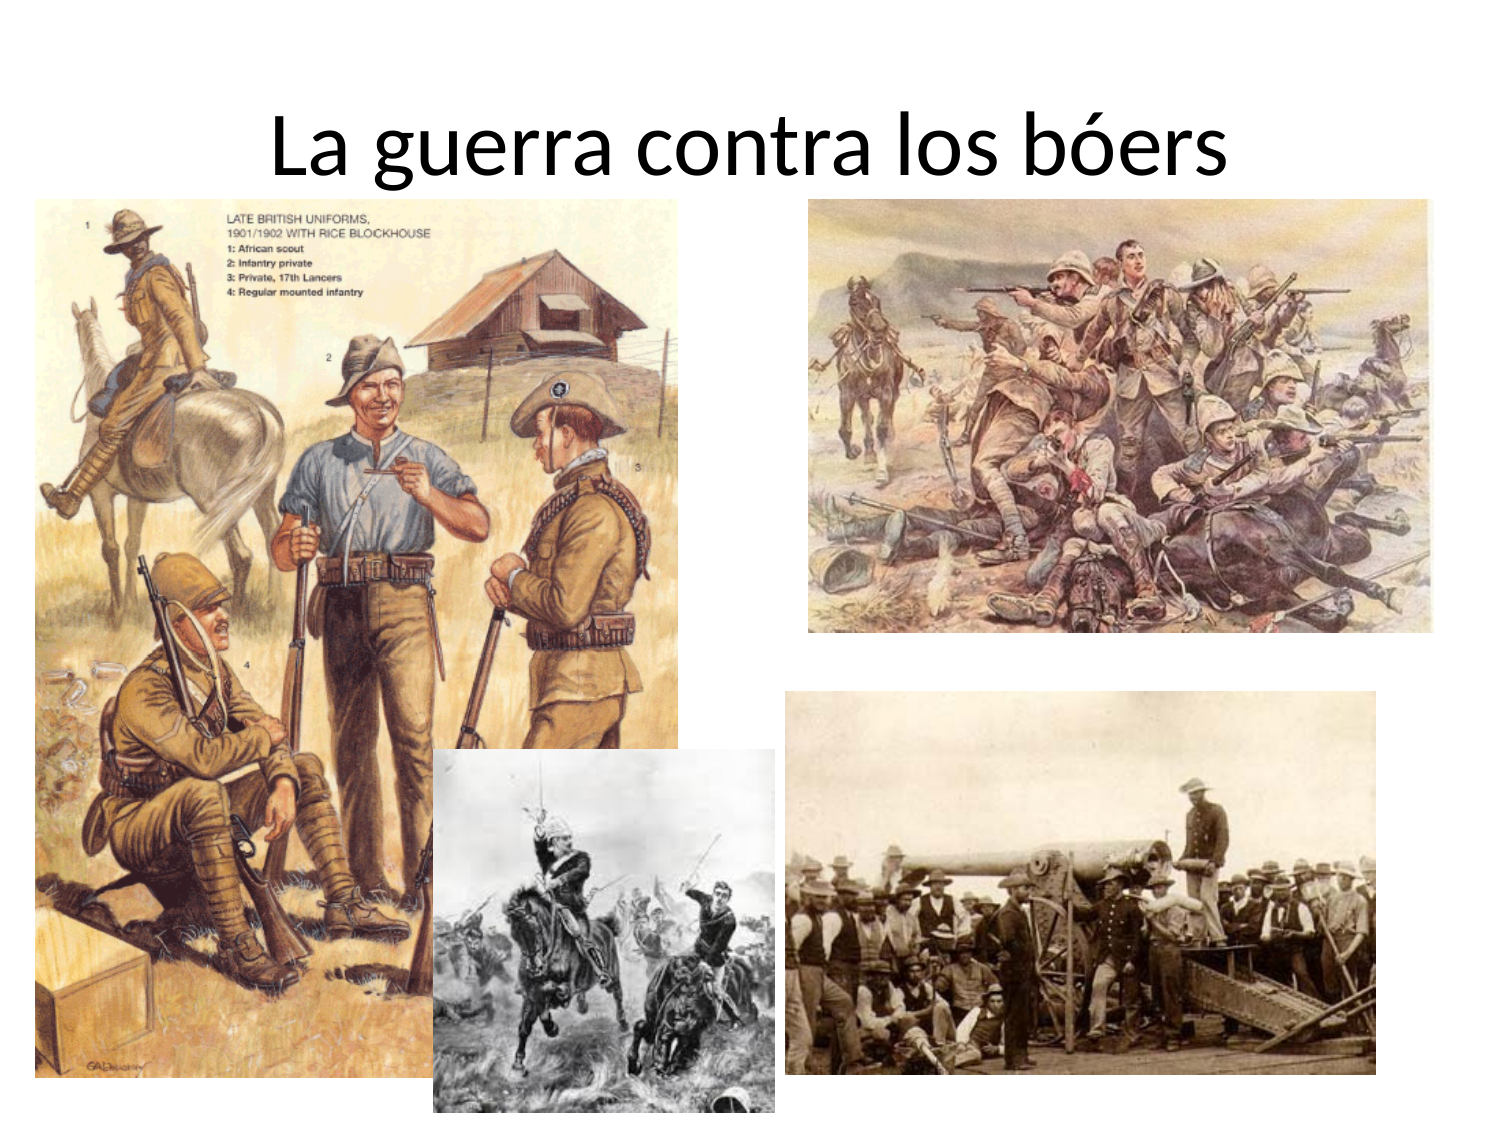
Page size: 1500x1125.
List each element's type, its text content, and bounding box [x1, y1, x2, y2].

title La guerra contra los bóers [75, 45, 1425, 233]
picture [34, 198, 678, 1078]
picture [784, 691, 1377, 1075]
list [433, 749, 775, 1113]
picture [808, 199, 1434, 634]
